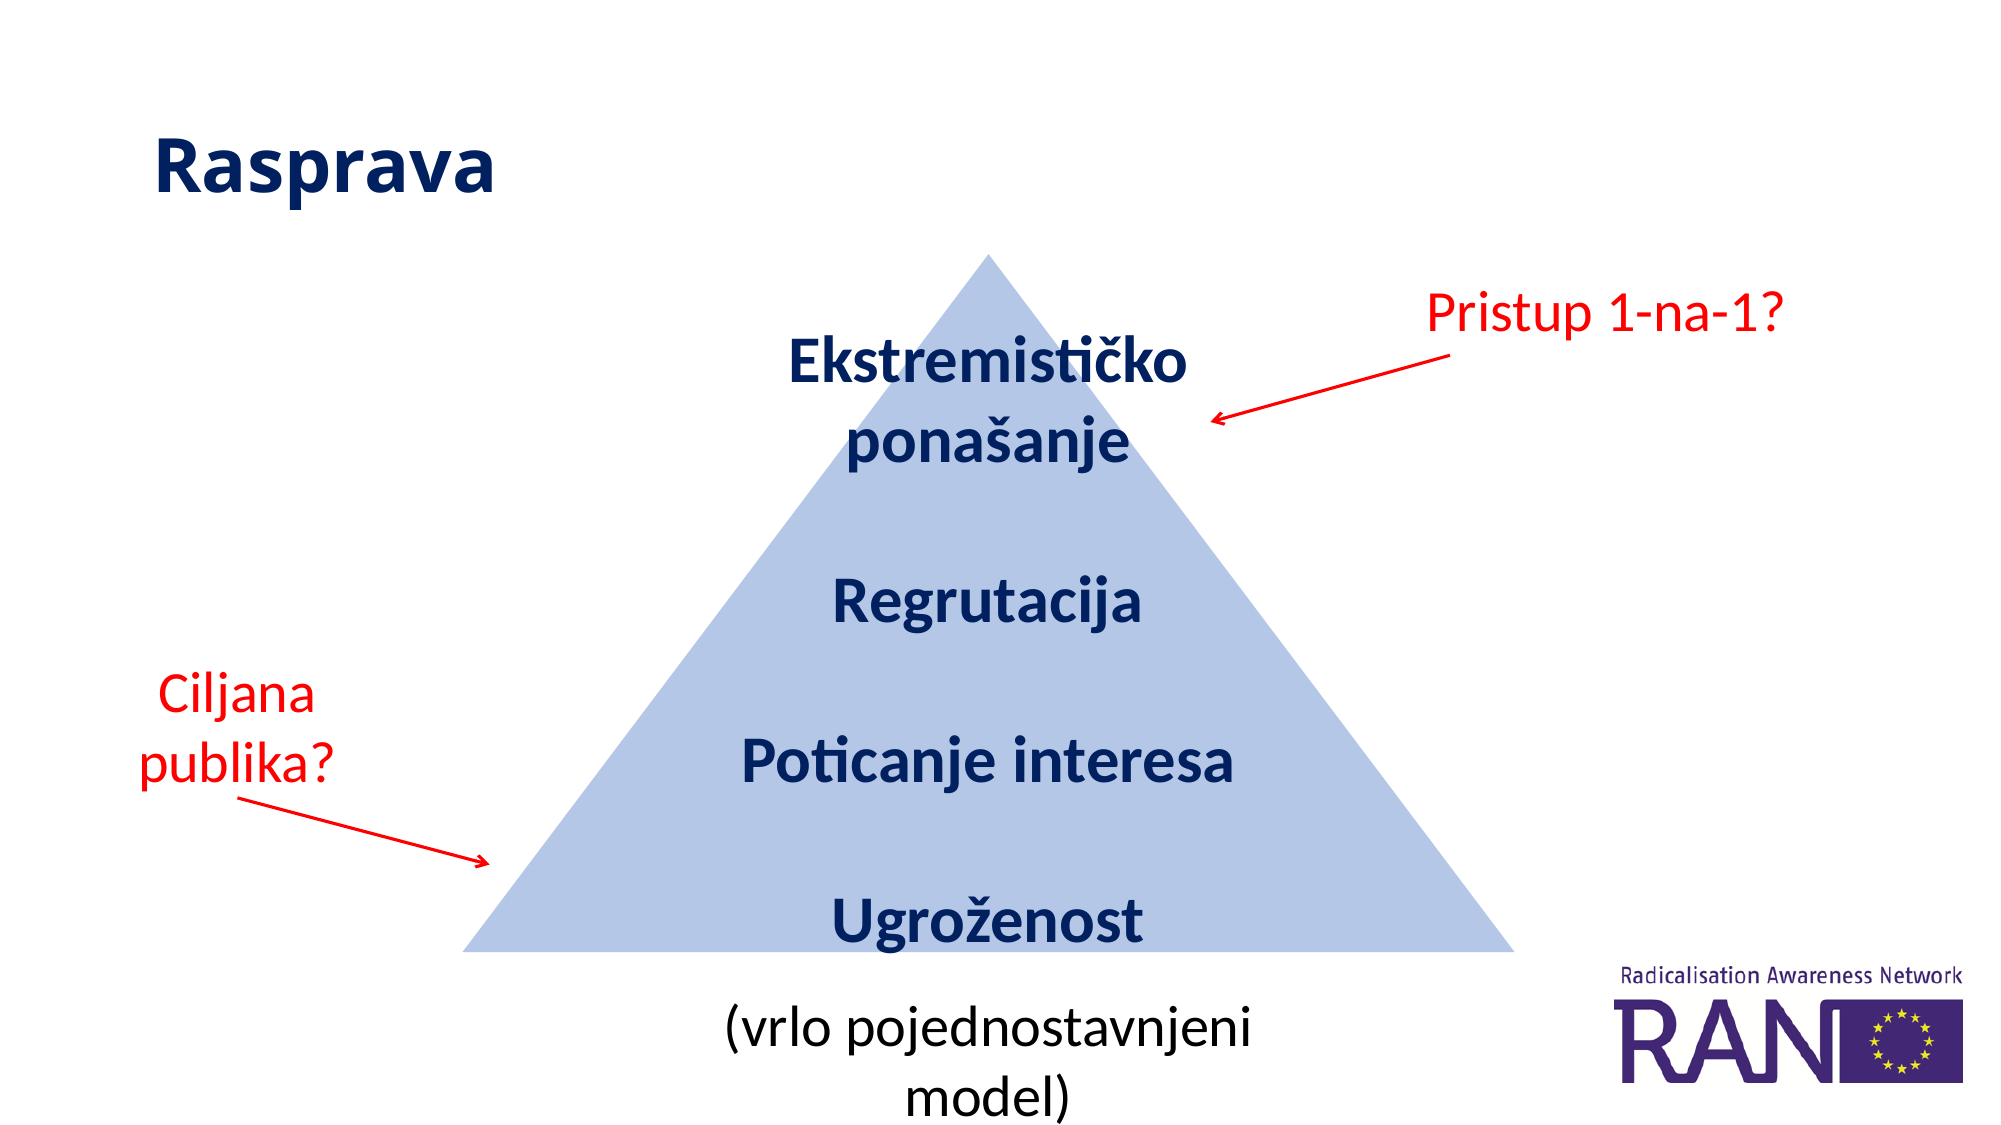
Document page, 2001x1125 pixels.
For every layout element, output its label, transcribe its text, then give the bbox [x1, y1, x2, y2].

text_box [1210, 265, 1823, 422]
picture [1614, 966, 1963, 1083]
text_box [946, 252, 1031, 308]
text_box Ekstremističko ponašanje Regrutacija Poticanje interesa Ugroženost [681, 308, 1296, 963]
text_box (vrlo pojednostavnjeni model) [657, 981, 1320, 1125]
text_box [44, 646, 490, 865]
title Rasprava [137, 59, 1863, 278]
text_box [1296, 660, 1517, 954]
text_box [460, 660, 681, 954]
